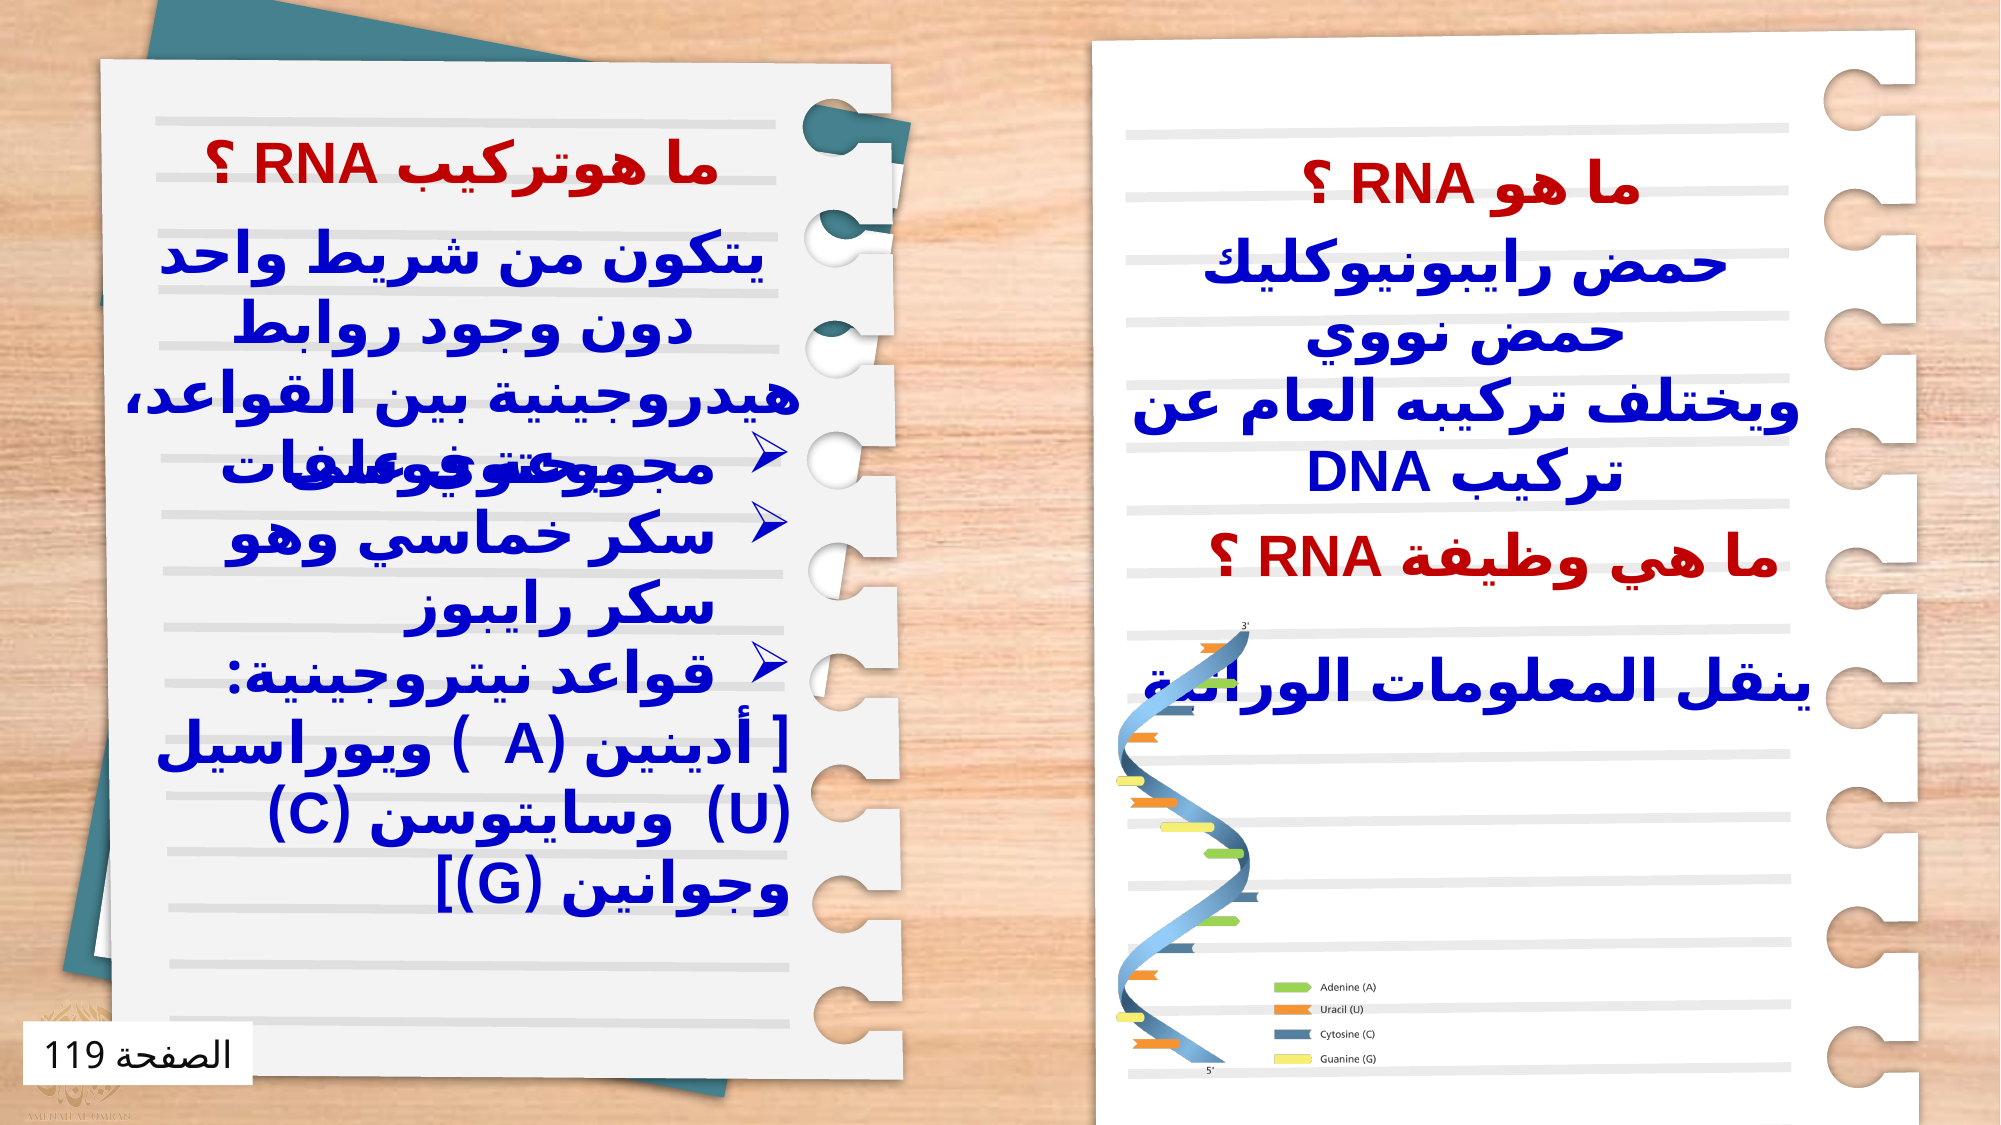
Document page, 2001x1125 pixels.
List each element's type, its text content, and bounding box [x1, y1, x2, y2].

text_box يتكون من شريط واحد دون وجود روابط هيدروجينية بين القواعد، ويحتوي على [107, 231, 819, 479]
text_box الصفحة 119 [22, 1020, 254, 1086]
text_box مجموعة فوسفات سكر خماسي وهو سكر رايبوز قواعد نيتروجينية: [ أدينين (A ) ويوراسيل (U) وسايتوسن (C) وجوانين (G)] [96, 446, 809, 894]
text_box حمض رايبونيوكليك حمض نووي ويختلف تركيبه العام عن تركيب DNA [1110, 240, 1823, 487]
text_box ما هو RNA ؟ [1116, 126, 1828, 233]
text_box ما هي وظيفة RNA ؟ [1138, 500, 1851, 607]
text_box ما هوتركيب RNA ؟ [107, 107, 819, 214]
picture [817, 99, 856, 112]
picture [0, 0, 2001, 1125]
text_box ينقل المعلومات الوراثية [1435, 631, 1834, 726]
